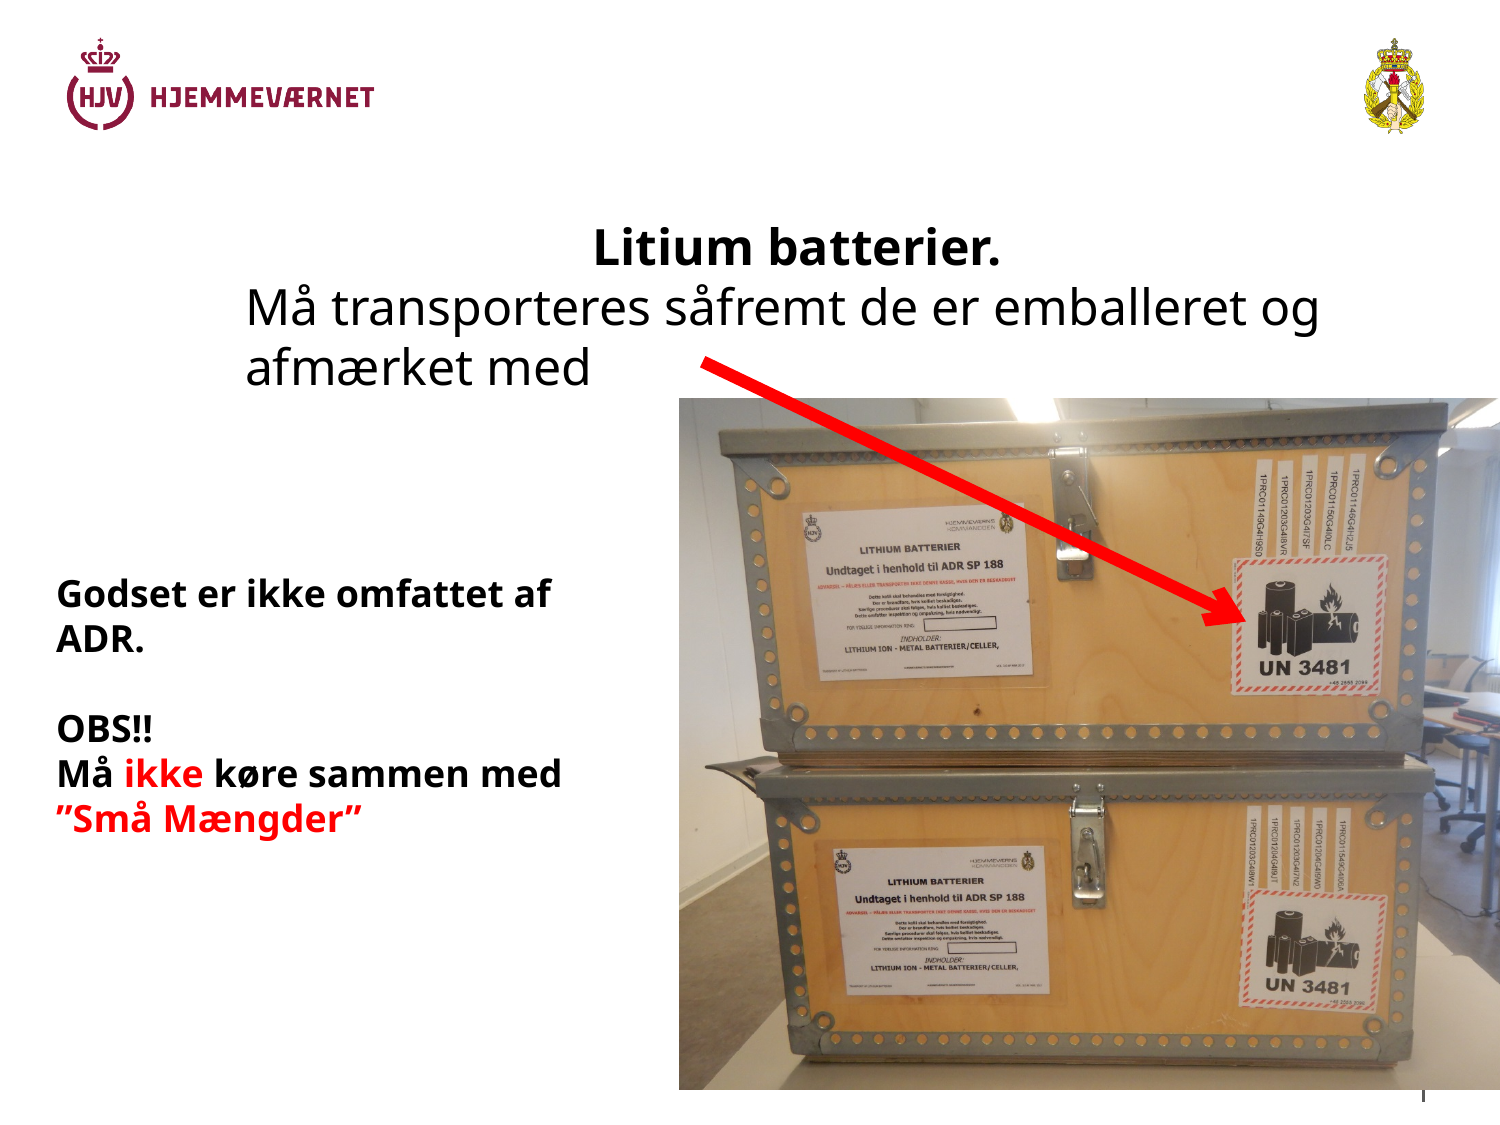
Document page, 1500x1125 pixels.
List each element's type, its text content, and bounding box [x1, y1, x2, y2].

picture [1364, 38, 1424, 134]
text_box Litium batterier. Må transporteres såfremt de er emballeret og afmærket med [230, 208, 1365, 403]
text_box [702, 361, 1247, 622]
picture [678, 398, 1500, 1090]
slide_number 10 [1074, 1099, 1425, 1103]
picture [0, 20, 441, 154]
text_box Godset er ikke omfattet af ADR. OBS!! Må ikke køre sammen med ”Små Mængder” [41, 562, 644, 848]
